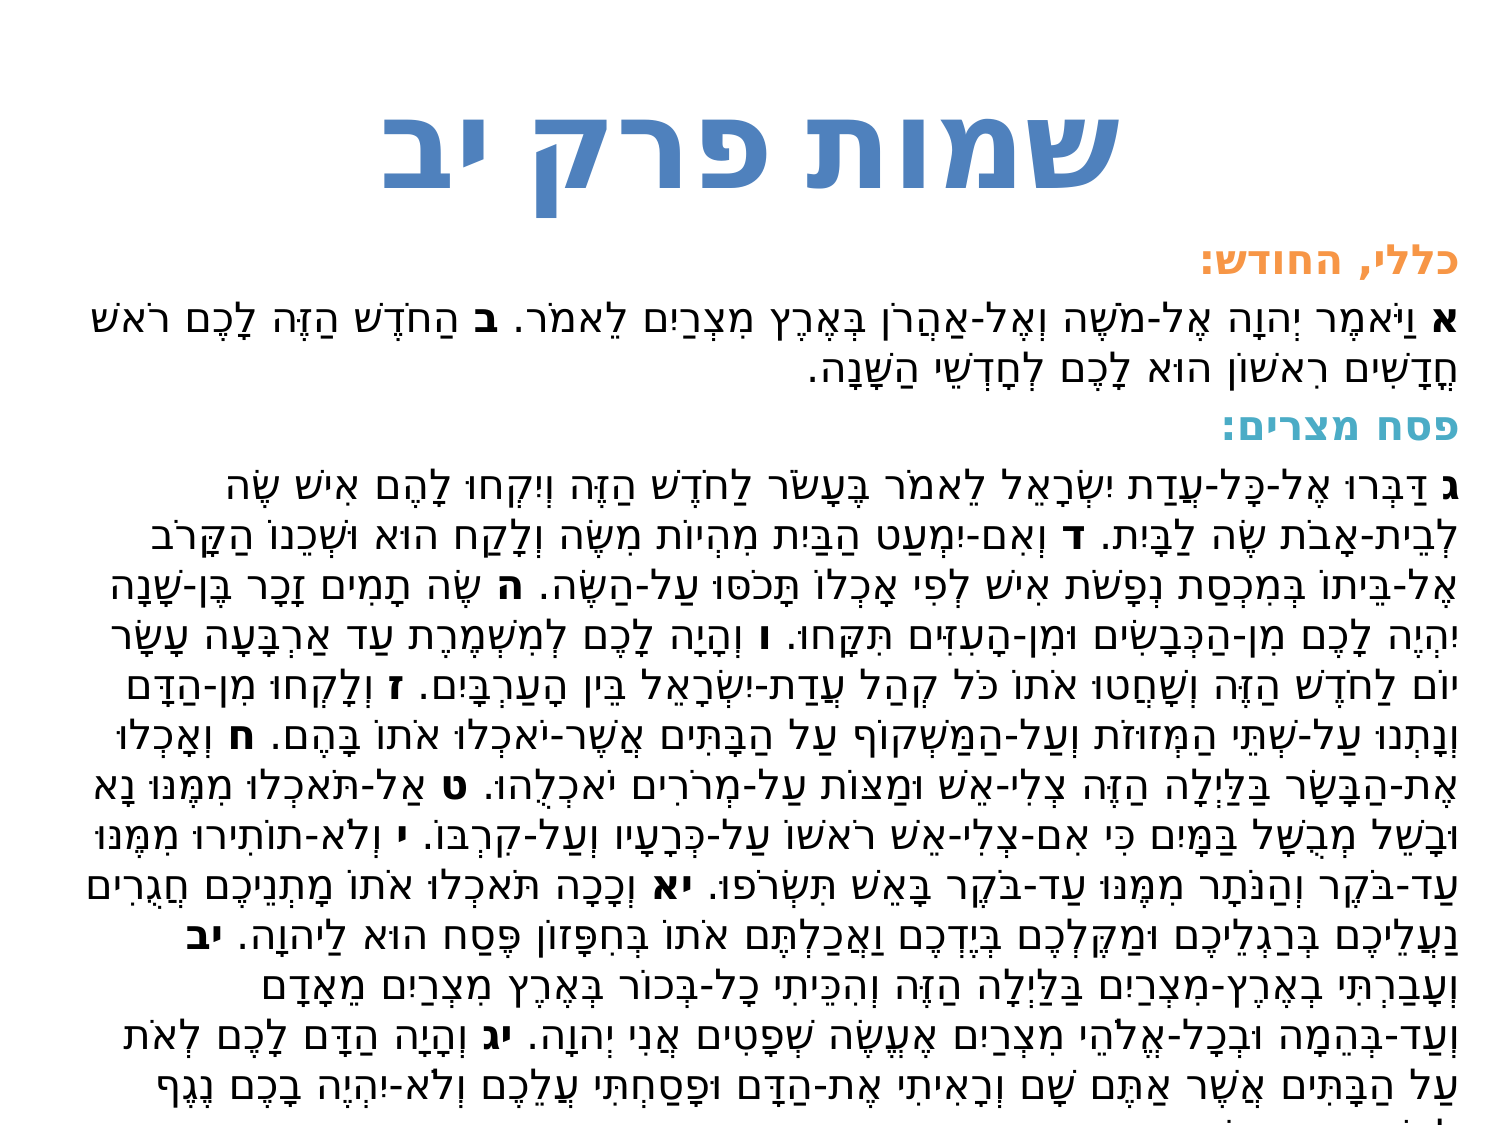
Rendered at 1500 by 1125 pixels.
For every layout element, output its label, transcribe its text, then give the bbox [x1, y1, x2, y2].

list כללי, החודש: א וַיֹּאמֶר יְהוָה אֶל-מֹשֶׁה וְאֶל-אַהֲרֹן בְּאֶרֶץ מִצְרַיִם לֵאמֹר. ב הַחֹדֶשׁ הַזֶּה לָכֶם רֹאשׁ חֳדָשִׁים רִאשׁוֹן הוּא לָכֶם לְחָדְשֵׁי הַשָּׁנָה. פסח מצרים: ג דַּבְּרוּ אֶל-כָּל-עֲדַת יִשְׂרָאֵל לֵאמֹר בֶּעָשֹׂר לַחֹדֶשׁ הַזֶּה וְיִקְחוּ לָהֶם אִישׁ שֶׂה לְבֵית-אָבֹת שֶׂה לַבָּיִת. ד וְאִם-יִמְעַט הַבַּיִת מִהְיוֹת מִשֶּׂה וְלָקַח הוּא וּשְׁכֵנוֹ הַקָּרֹב אֶל-בֵּיתוֹ בְּמִכְסַת נְפָשֹׁת אִישׁ לְפִי אָכְלוֹ תָּכֹסּוּ עַל-הַשֶּׂה. ה שֶׂה תָמִים זָכָר בֶּן-שָׁנָה יִהְיֶה לָכֶם מִן-הַכְּבָשִׂים וּמִן-הָעִזִּים תִּקָּחוּ. ו וְהָיָה לָכֶם לְמִשְׁמֶרֶת עַד אַרְבָּעָה עָשָׂר יוֹם לַחֹדֶשׁ הַזֶּה וְשָׁחֲטוּ אֹתוֹ כֹּל קְהַל עֲדַת-יִשְׂרָאֵל בֵּין הָעַרְבָּיִם. ז וְלָקְחוּ מִן-הַדָּם וְנָתְנוּ עַל-שְׁתֵּי הַמְּזוּזֹת וְעַל-הַמַּשְׁקוֹף עַל הַבָּתִּים אֲשֶׁר-יֹאכְלוּ אֹתוֹ בָּהֶם. ח וְאָכְלוּ אֶת-הַבָּשָׂר בַּלַּיְלָה הַזֶּה צְלִי-אֵשׁ וּמַצּוֹת עַל-מְרֹרִים יֹאכְלֻהוּ. ט אַל-תֹּאכְלוּ מִמֶּנּוּ נָא וּבָשֵׁל מְבֻשָּׁל בַּמָּיִם כִּי אִם-צְלִי-אֵשׁ רֹאשׁוֹ עַל-כְּרָעָיו וְעַל-קִרְבּוֹ. י וְלֹא-תוֹתִירוּ מִמֶּנּוּ עַד-בֹּקֶר וְהַנֹּתָר מִמֶּנּוּ עַד-בֹּקֶר בָּאֵשׁ תִּשְׂרֹפוּ. יא וְכָכָה תֹּאכְלוּ אֹתוֹ מָתְנֵיכֶם חֲגֻרִים נַעֲלֵיכֶם בְּרַגְלֵיכֶם וּמַקֶּלְכֶם בְּיֶדְכֶם וַאֲכַלְתֶּם אֹתוֹ בְּחִפָּזוֹן פֶּסַח הוּא לַיהוָה. יב וְעָבַרְתִּי בְאֶרֶץ-מִצְרַיִם בַּלַּיְלָה הַזֶּה וְהִכֵּיתִי כָל-בְּכוֹר בְּאֶרֶץ מִצְרַיִם מֵאָדָם וְעַד-בְּהֵמָה וּבְכָל-אֱלֹהֵי מִצְרַיִם אֶעֱשֶׂה שְׁפָטִים אֲנִי יְהוָה. יג וְהָיָה הַדָּם לָכֶם לְאֹת עַל הַבָּתִּים אֲשֶׁר אַתֶּם שָׁם וְרָאִיתִי אֶת-הַדָּם וּפָסַחְתִּי עֲלֵכֶם וְלֹא-יִהְיֶה בָכֶם נֶגֶף לְמַשְׁחִית בְּהַכֹּתִי בְּאֶרֶץ מִצְרָיִם. [62, 224, 1475, 1063]
title שמות פרק יב [75, 45, 1425, 224]
